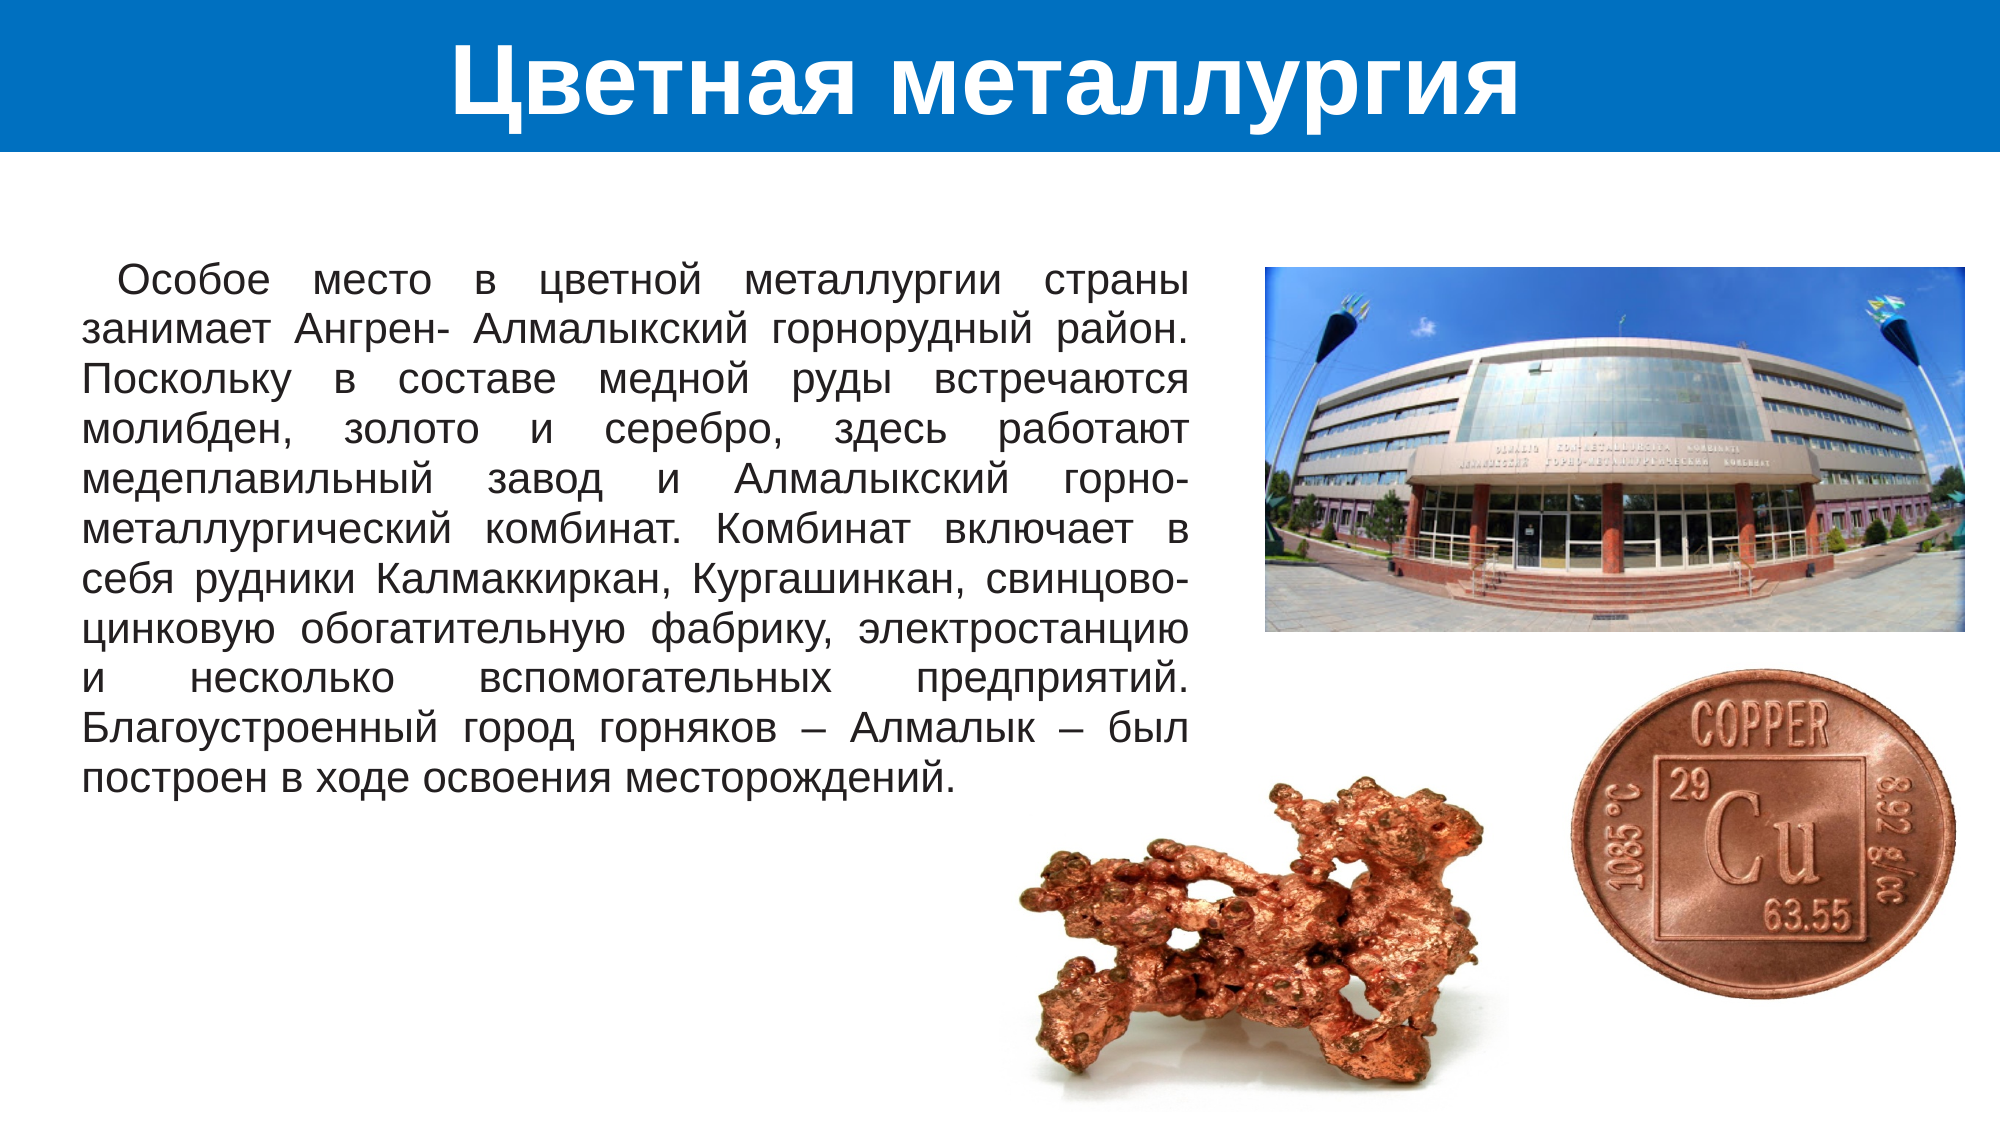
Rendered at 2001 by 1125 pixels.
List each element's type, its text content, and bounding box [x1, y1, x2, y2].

text_box Особое место в цветной металлургии страны занимает Ангрен- Алмалыкский горнорудный район. Поскольку в составе медной руды встречаются молибден, золото и серебро, здесь работают медеплавильный завод и Алмалыкский горно-металлургический комбинат. Комбинат включает в себя рудники Калмаккиркан, Кургашинкан, свинцово-цинковую обогатительную фабрику, электростанцию и несколько вспомогательных предприятий. Благоустроенный город горняков – Алмалык – был построен в ходе освоения месторождений. [0, 246, 1255, 810]
picture [1562, 662, 1965, 1007]
text_box Цветная металлургия [0, 0, 2000, 152]
picture [1264, 267, 1965, 633]
picture [999, 754, 1509, 1112]
